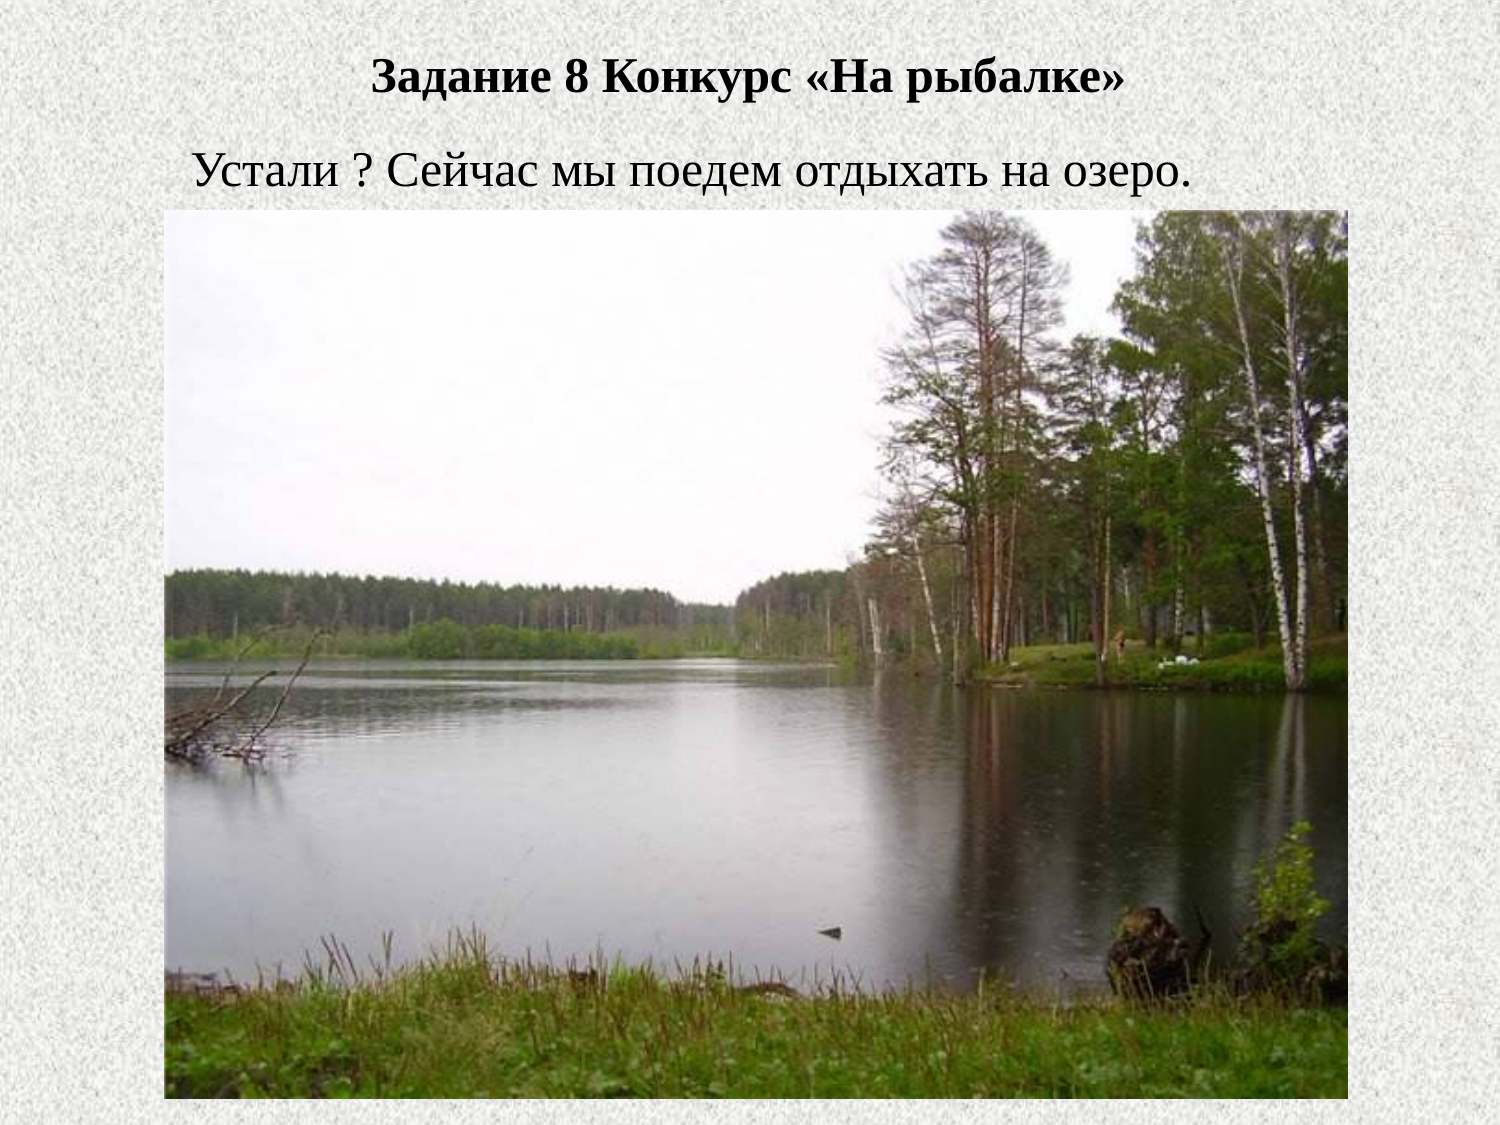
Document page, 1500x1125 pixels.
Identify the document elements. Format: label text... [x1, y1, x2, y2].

picture [0, 0, 1500, 1125]
text_box Задание 8 Конкурс «На рыбалке» [355, 35, 1154, 110]
text_box Устали ? Сейчас мы поедем отдыхать на озеро. [175, 128, 1231, 204]
